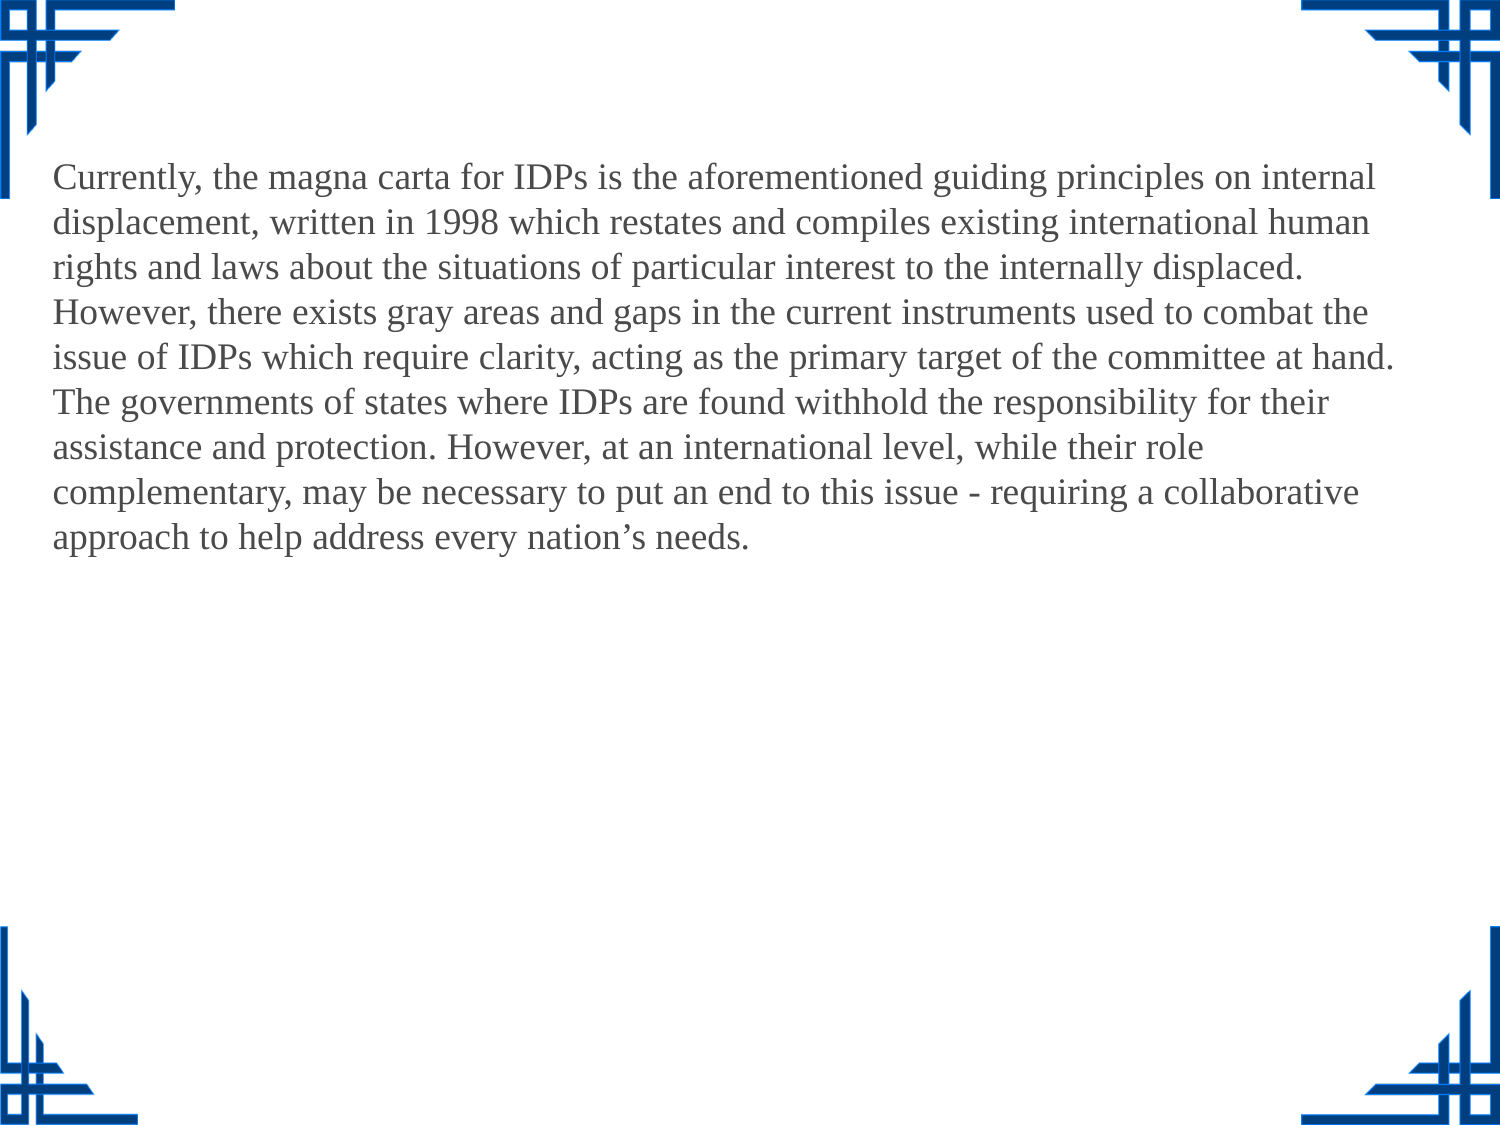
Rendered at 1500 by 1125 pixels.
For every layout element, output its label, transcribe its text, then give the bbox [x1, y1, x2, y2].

picture [1301, 0, 1500, 199]
subtitle Currently, the magna carta for IDPs is the aforementioned guiding principles on internal displacement, written in 1998 which restates and compiles existing international human rights and laws about the situations of particular interest to the internally displaced. However, there exists gray areas and gaps in the current instruments used to combat the issue of IDPs which require clarity, acting as the primary target of the committee at hand. The governments of states where IDPs are found withhold the responsibility for their assistance and protection. However, at an international level, while their role complementary, may be necessary to put an end to this issue - requiring a collaborative approach to help address every nation’s needs. [37, 99, 1463, 625]
picture [0, 0, 176, 199]
picture [1301, 926, 1500, 1125]
picture [0, 927, 169, 1124]
